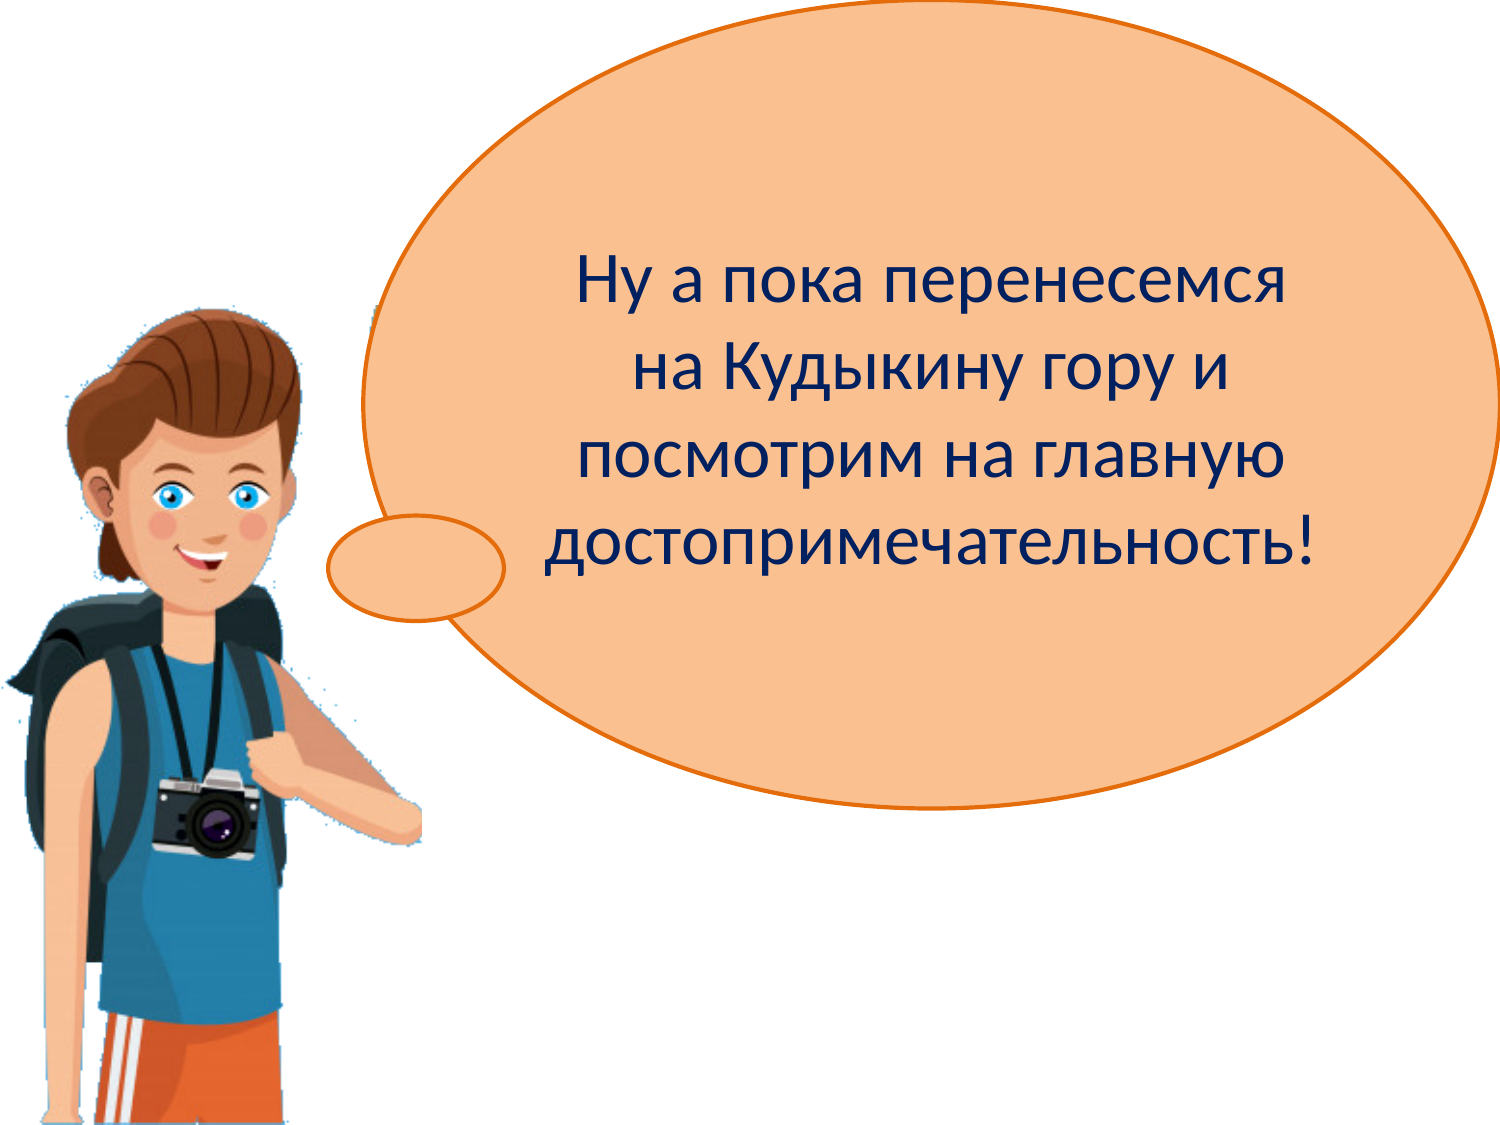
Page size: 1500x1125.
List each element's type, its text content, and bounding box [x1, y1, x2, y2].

text_box [426, 513, 507, 623]
picture [0, 304, 423, 1125]
text_box Ну а пока перенесемся на Кудыкину гору и посмотрим на главную достопримечательность! [379, 0, 1500, 811]
